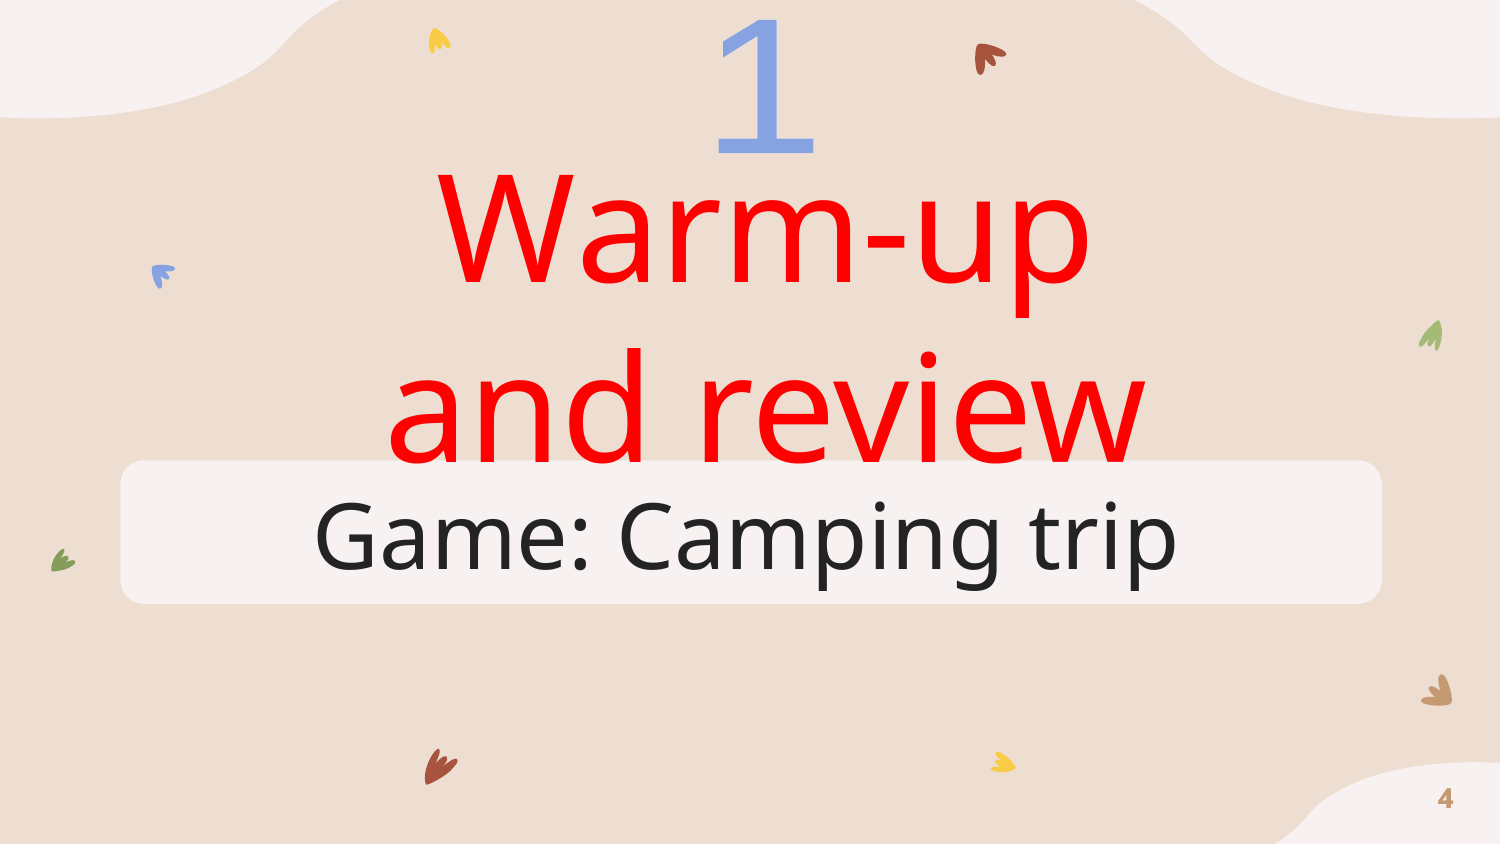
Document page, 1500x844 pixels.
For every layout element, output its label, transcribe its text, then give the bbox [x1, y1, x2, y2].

text_box 4 [1378, 766, 1469, 832]
subtitle Game: Camping trip [114, 488, 1379, 578]
title Warm-up and review [274, 255, 1258, 370]
text_box [120, 460, 1382, 604]
